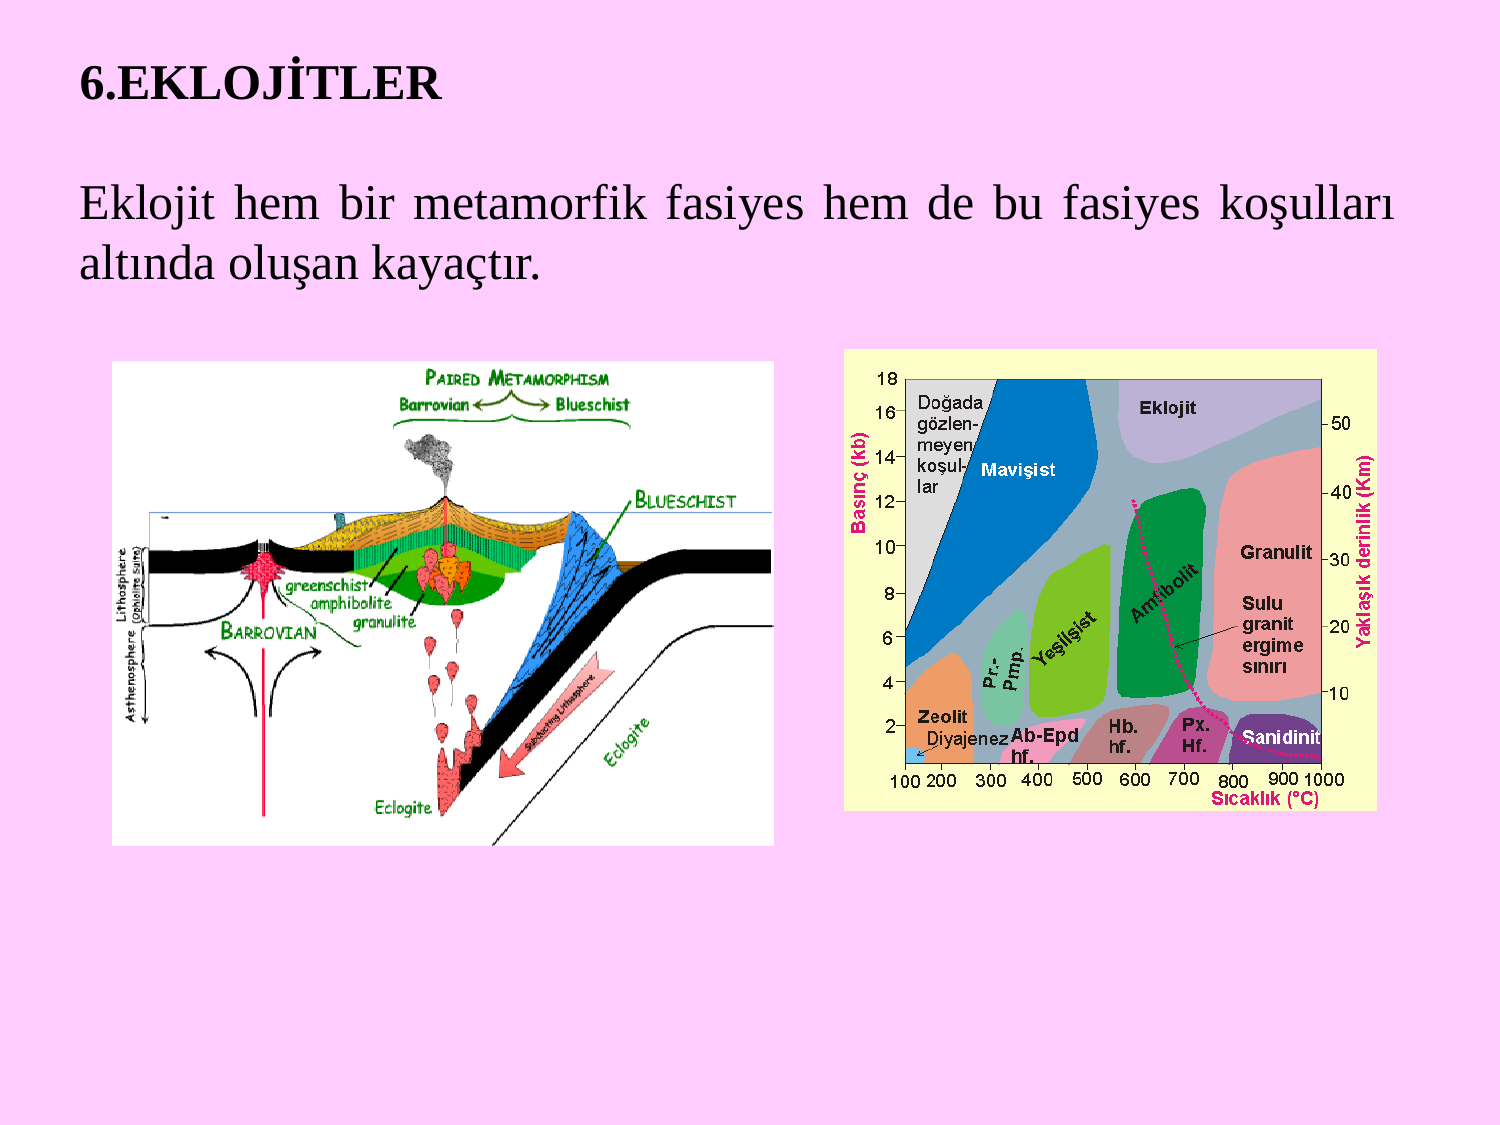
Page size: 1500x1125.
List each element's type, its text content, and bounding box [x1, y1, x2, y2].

text_box 6.EKLOJİTLER Eklojit hem bir metamorfik fasiyes hem de bu fasiyes koşulları altında oluşan kayaçtır. [64, 42, 1412, 298]
picture [844, 349, 1377, 811]
picture [111, 361, 774, 847]
